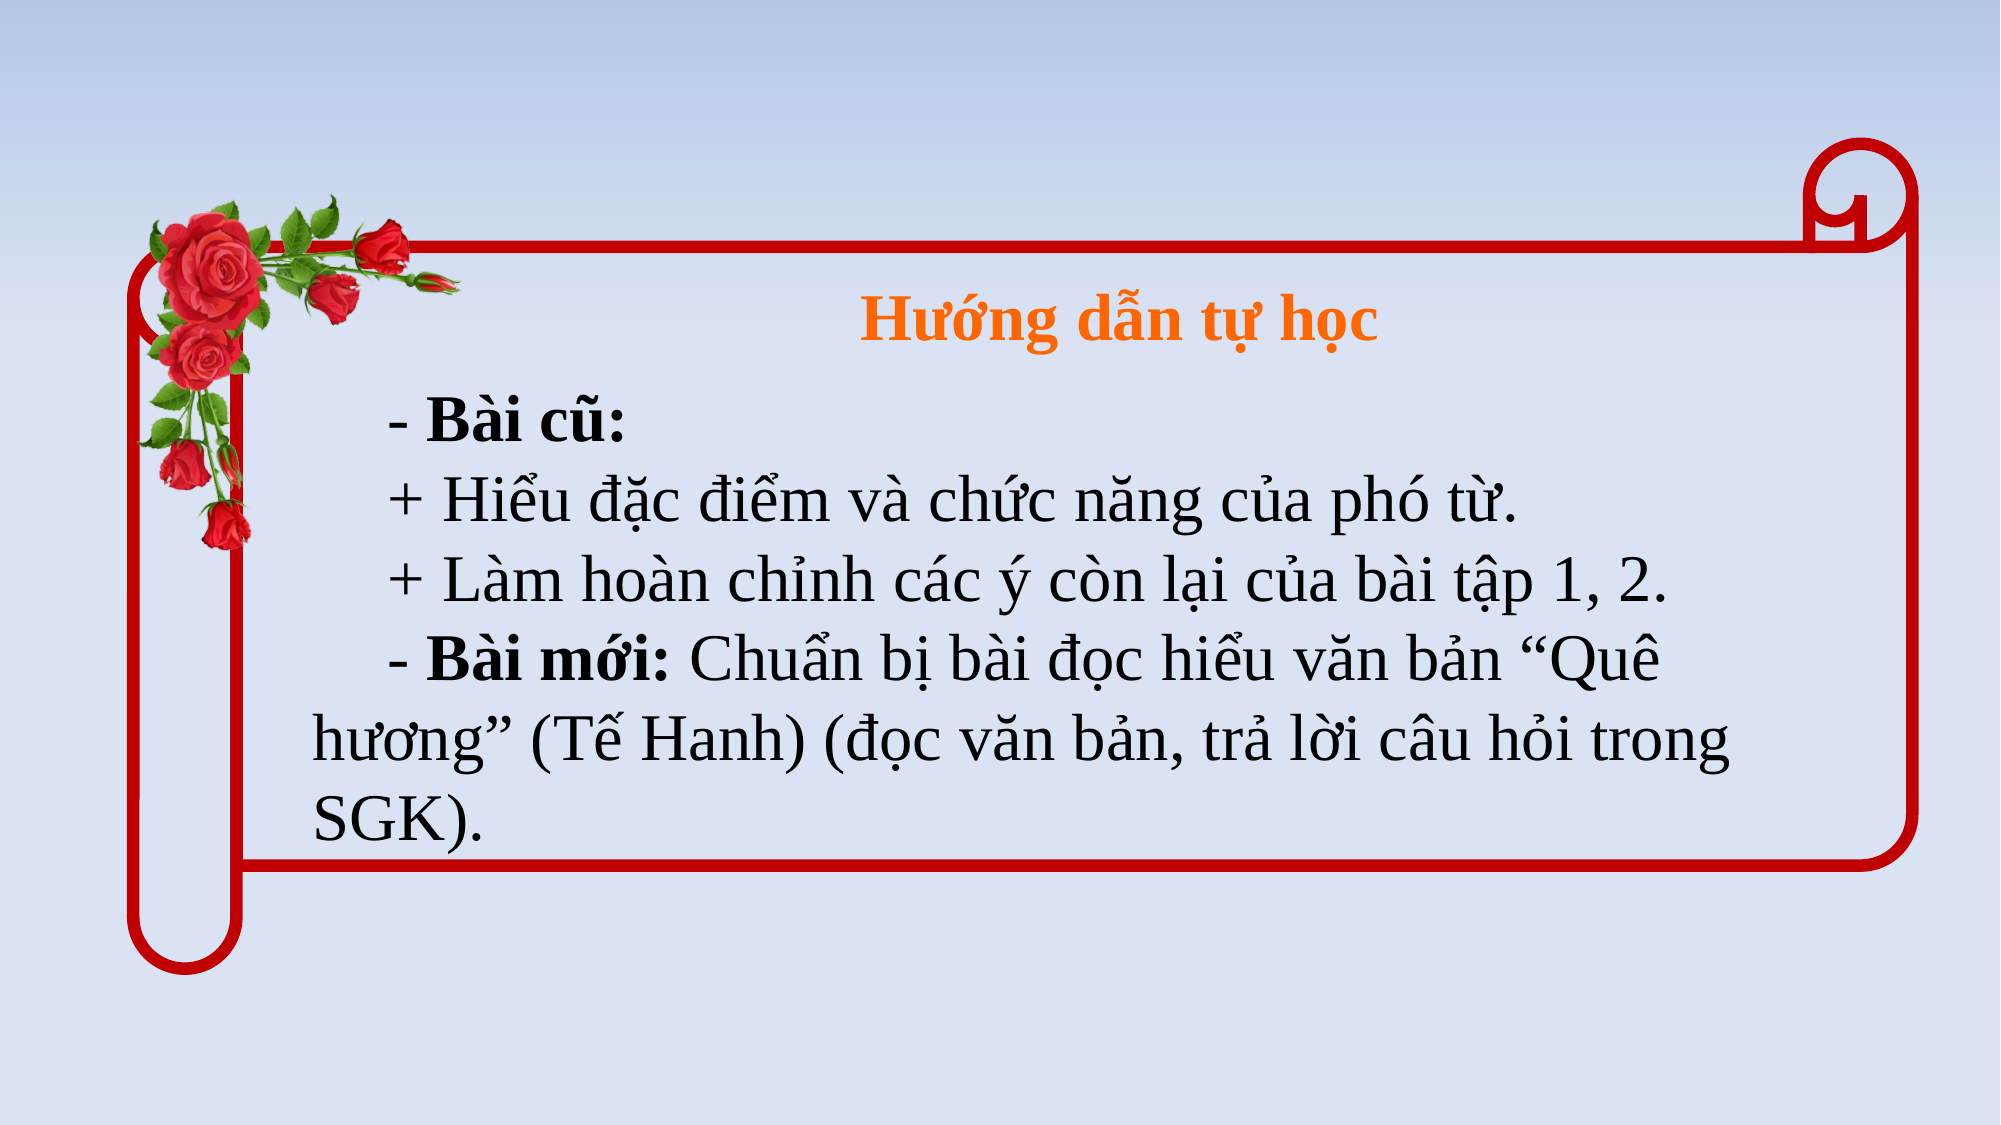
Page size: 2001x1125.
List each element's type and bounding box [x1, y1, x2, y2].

picture [113, 188, 482, 557]
text_box [132, 142, 1914, 970]
